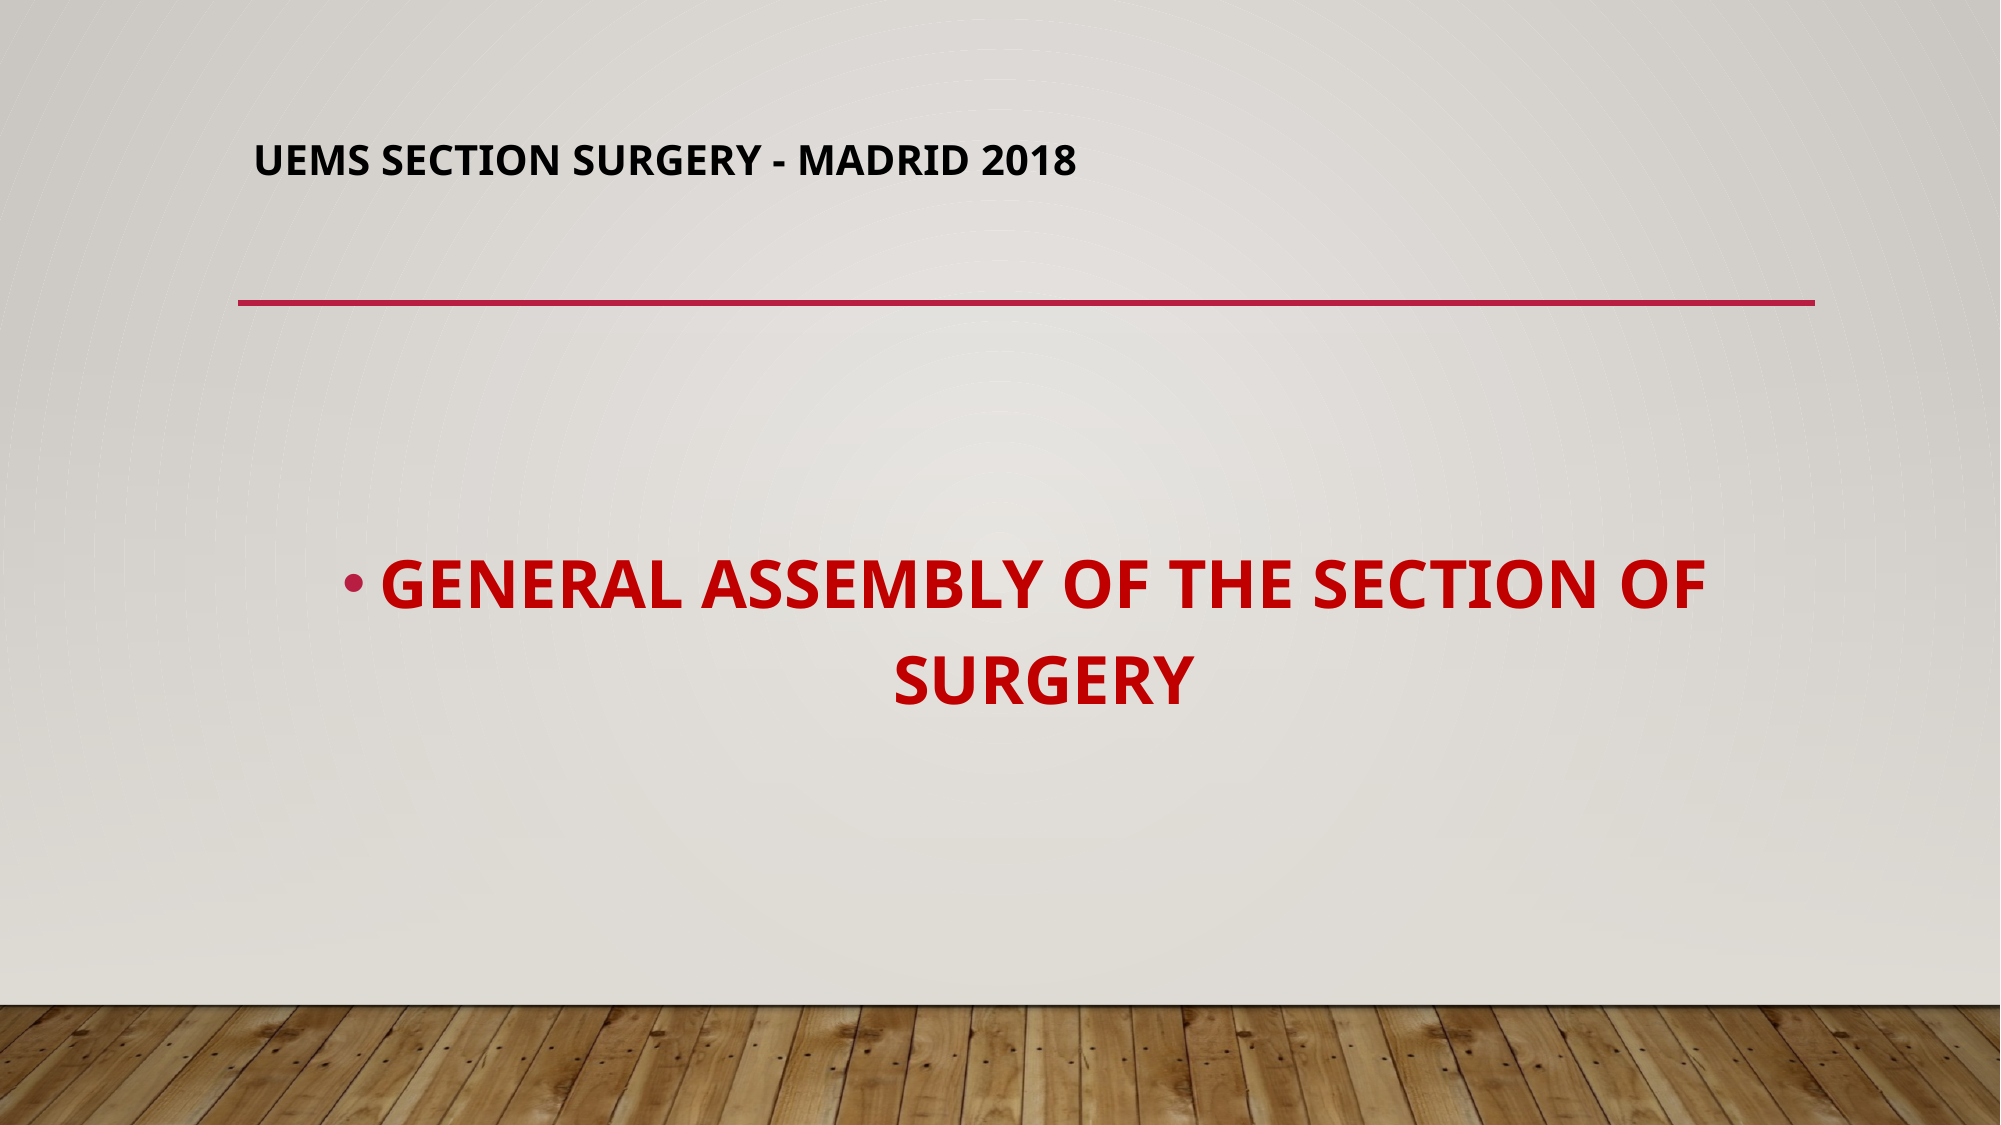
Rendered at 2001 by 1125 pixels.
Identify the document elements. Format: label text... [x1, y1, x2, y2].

list GENERAL ASSEMBLY OF THE SECTION OF SURGERY [238, 330, 1814, 897]
title UEMS SECTION SURGERY - MADRID 2018 [238, 131, 1814, 305]
picture [0, 1005, 2000, 1125]
